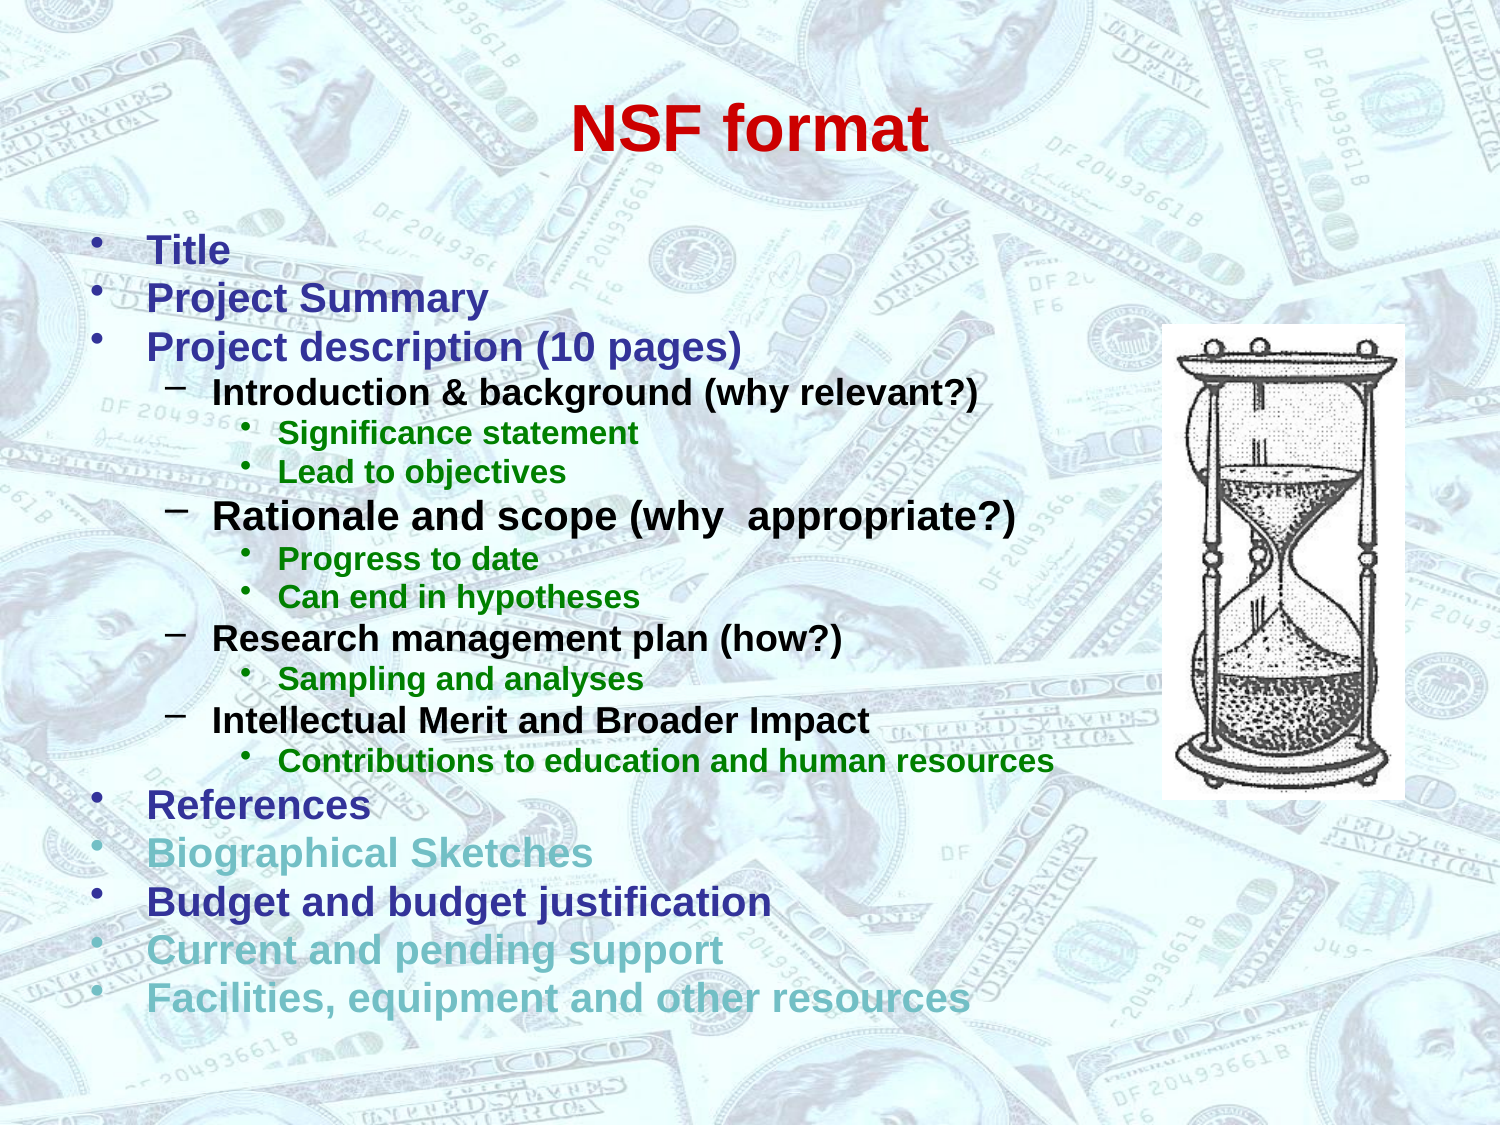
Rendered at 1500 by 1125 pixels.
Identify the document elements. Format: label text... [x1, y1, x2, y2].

title NSF format [75, 50, 1425, 200]
list Title Project Summary Project description (10 pages) Introduction & background (why relevant?) Significance statement Lead to objectives Rationale and scope (why appropriate?) Progress to date Can end in hypotheses Research management plan (how?) Sampling and analyses Intellectual Merit and Broader Impact Contributions to education and human resources References Biographical Sketches Budget and budget justification Current and pending support Facilities, equipment and other resources [75, 224, 1425, 1075]
picture [0, 0, 1500, 1125]
